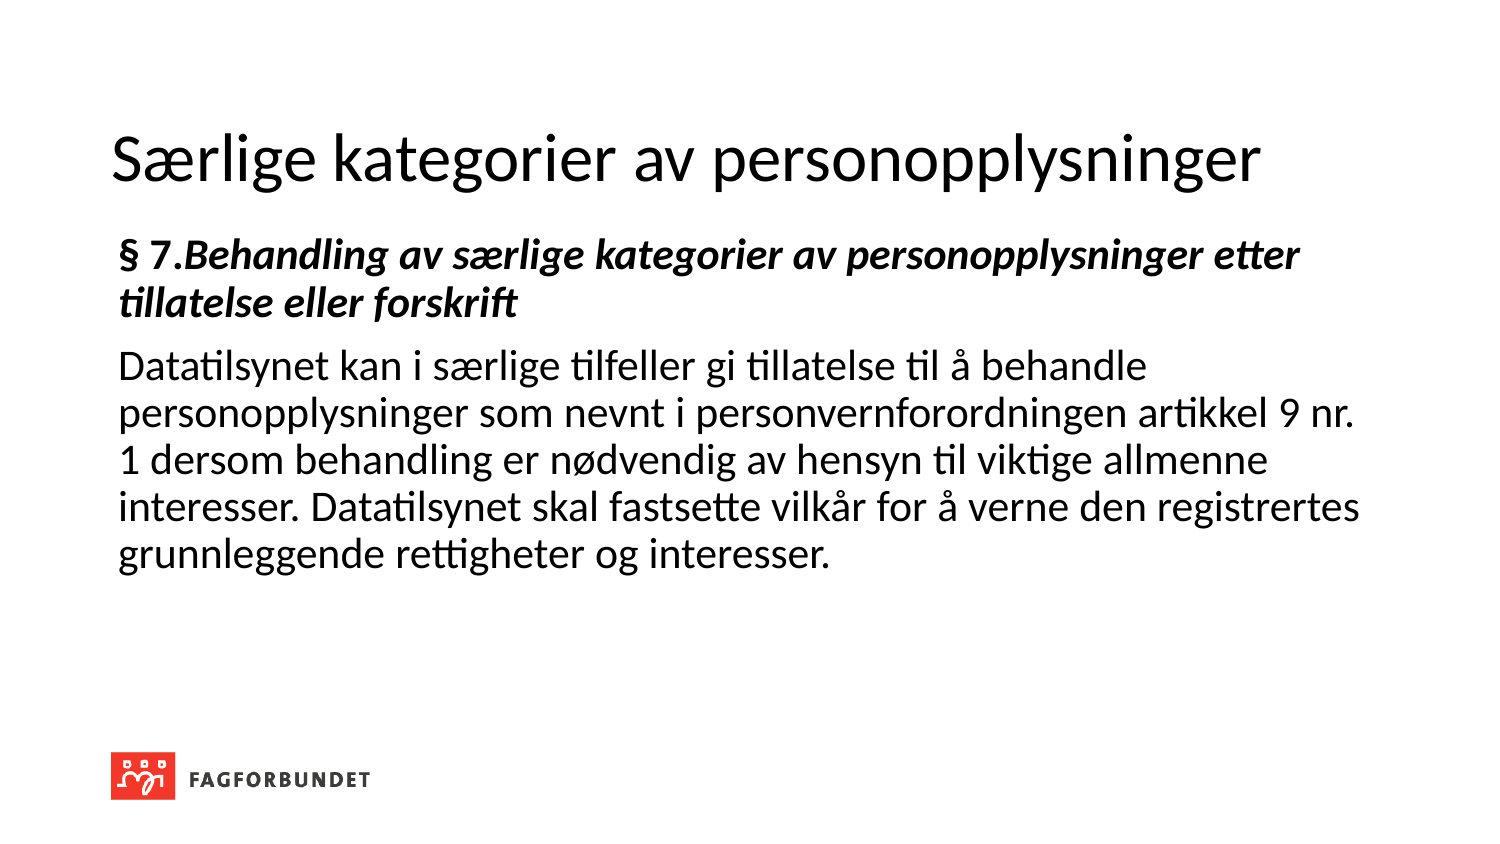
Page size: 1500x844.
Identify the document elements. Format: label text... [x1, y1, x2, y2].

title Særlige kategorier av personopplysninger [96, 89, 1317, 230]
list § 7.Behandling av særlige kategorier av personopplysninger etter tillatelse eller forskrift Datatilsynet kan i særlige tilfeller gi tillatelse til å behandle personopplysninger som nevnt i personvernforordningen artikkel 9 nr. 1 dersom behandling er nødvendig av hensyn til viktige allmenne interesser. Datatilsynet skal fastsette vilkår for å verne den registrertes grunnleggende rettigheter og interesser. [103, 224, 1397, 760]
picture [111, 760, 370, 800]
